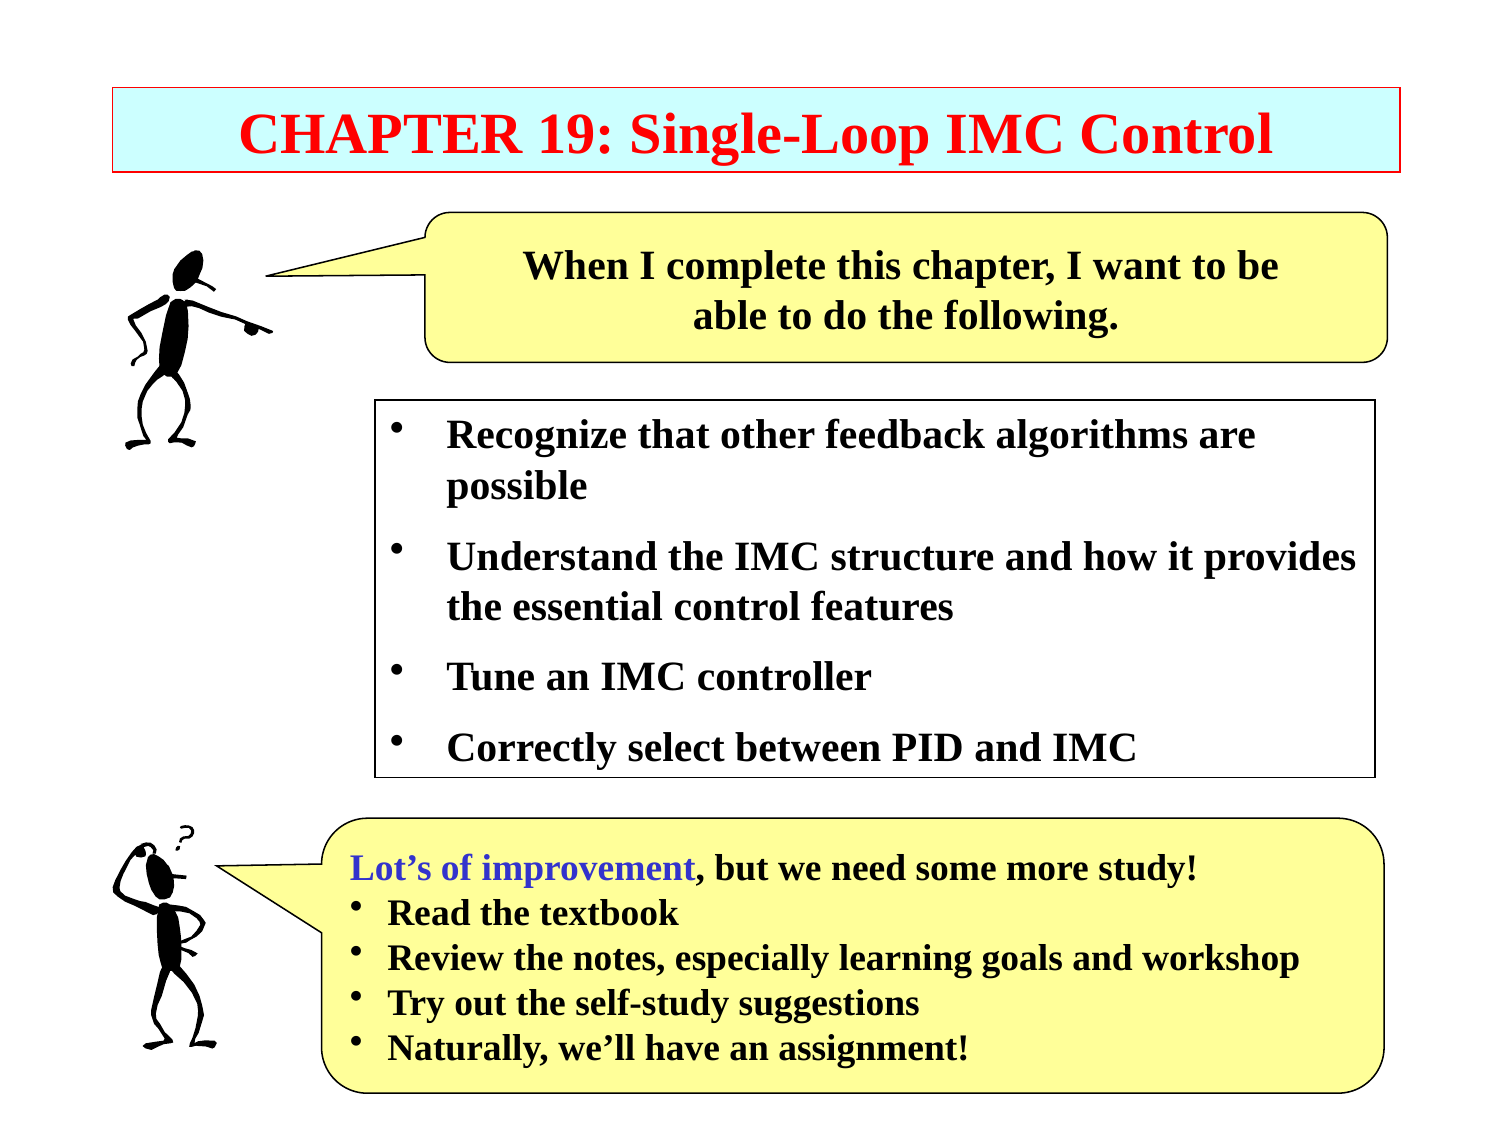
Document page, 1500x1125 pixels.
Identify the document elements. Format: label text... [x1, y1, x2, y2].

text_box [112, 824, 218, 1051]
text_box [124, 249, 274, 451]
text_box Lot’s of improvement, but we need some more study! Read the textbook Review the notes, especially learning goals and workshop Try out the self-study suggestions Naturally, we’ll have an assignment! [222, 818, 1385, 1094]
text_box Recognize that other feedback algorithms are possible Understand the IMC structure and how it provides the essential control features Tune an IMC controller Correctly select between PID and IMC [375, 399, 1375, 778]
text_box CHAPTER 19: Single-Loop IMC Control [112, 87, 1400, 173]
text_box When I complete this chapter, I want to be able to do the following. [278, 212, 1388, 363]
